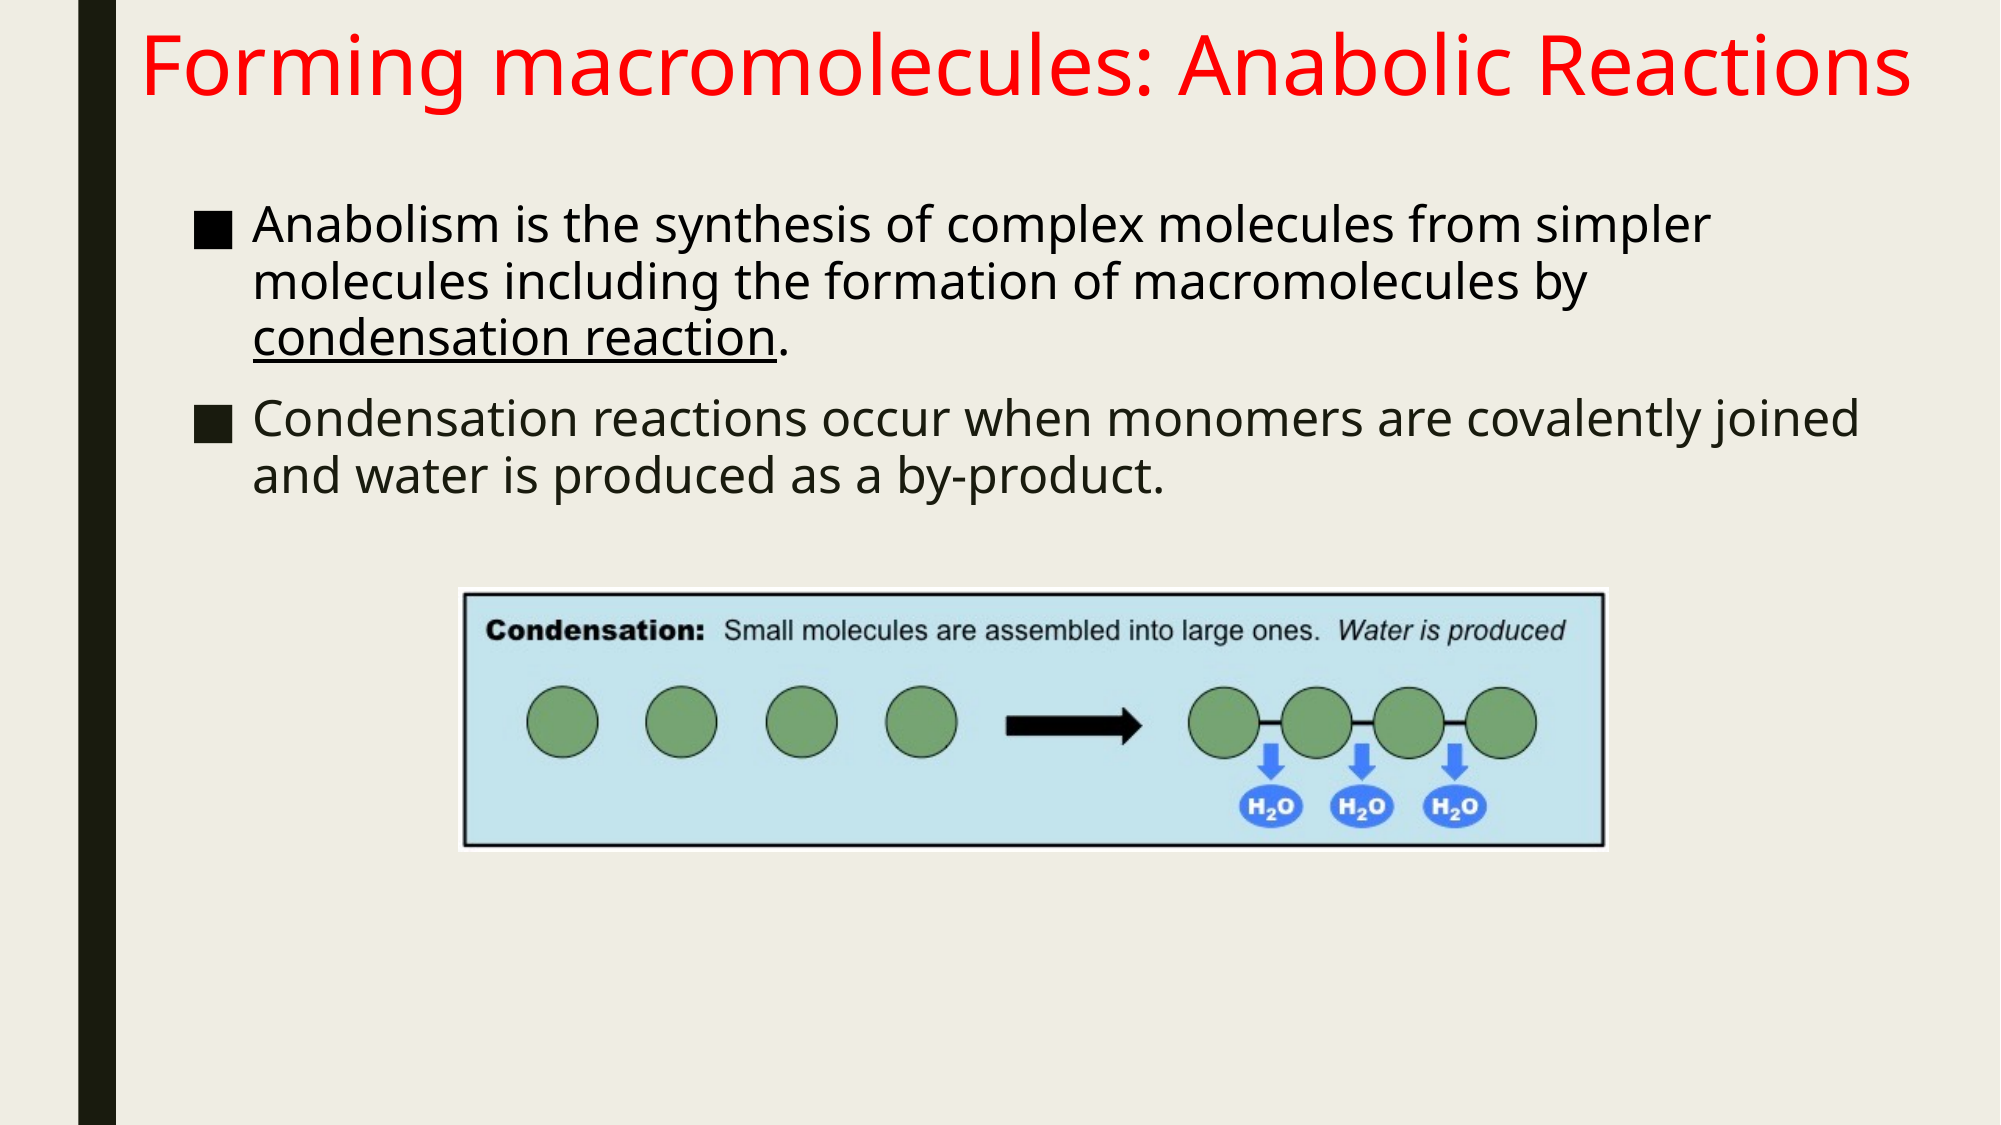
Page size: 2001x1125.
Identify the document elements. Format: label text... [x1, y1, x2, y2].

list Anabolism is the synthesis of complex molecules from simpler molecules including the formation of macromolecules by condensation reaction. Condensation reactions occur when monomers are covalently joined and water is produced as a by-product. [174, 190, 1893, 588]
title Forming macromolecules: Anabolic Reactions [124, 16, 1943, 139]
picture [458, 587, 1609, 852]
